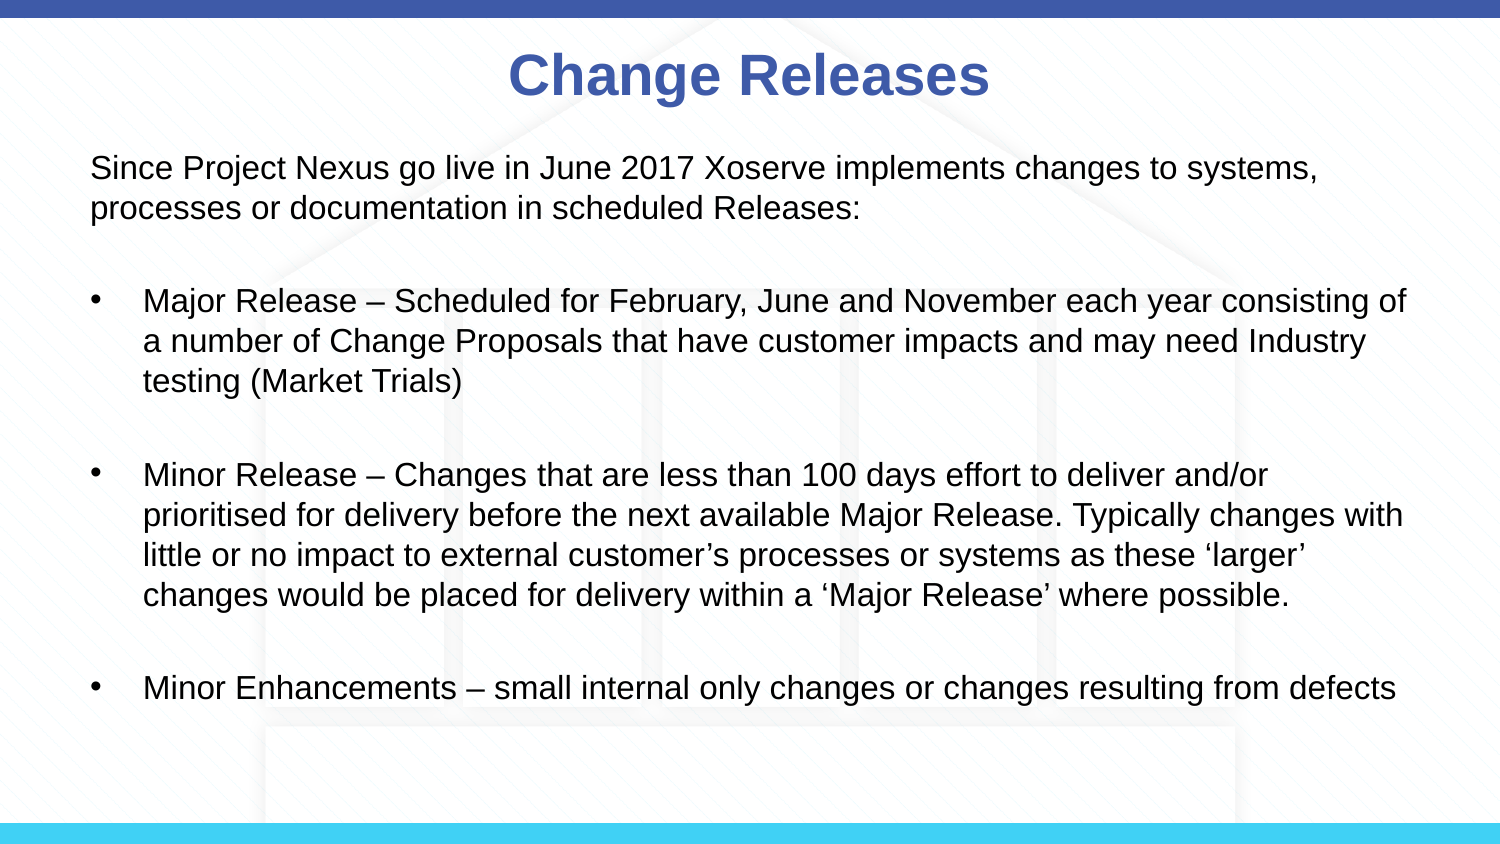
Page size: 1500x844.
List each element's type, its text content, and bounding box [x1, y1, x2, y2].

title Change Releases [75, 20, 1425, 125]
list Since Project Nexus go live in June 2017 Xoserve implements changes to systems, processes or documentation in scheduled Releases: Major Release – Scheduled for February, June and November each year consisting of a number of Change Proposals that have customer impacts and may need Industry testing (Market Trials) Minor Release – Changes that are less than 100 days effort to deliver and/or prioritised for delivery before the next available Major Release. Typically changes with little or no impact to external customer’s processes or systems as these ‘larger’ changes would be placed for delivery within a ‘Major Release’ where possible. Minor Enhancements – small internal only changes or changes resulting from defects [75, 138, 1425, 777]
picture [0, 0, 1500, 844]
